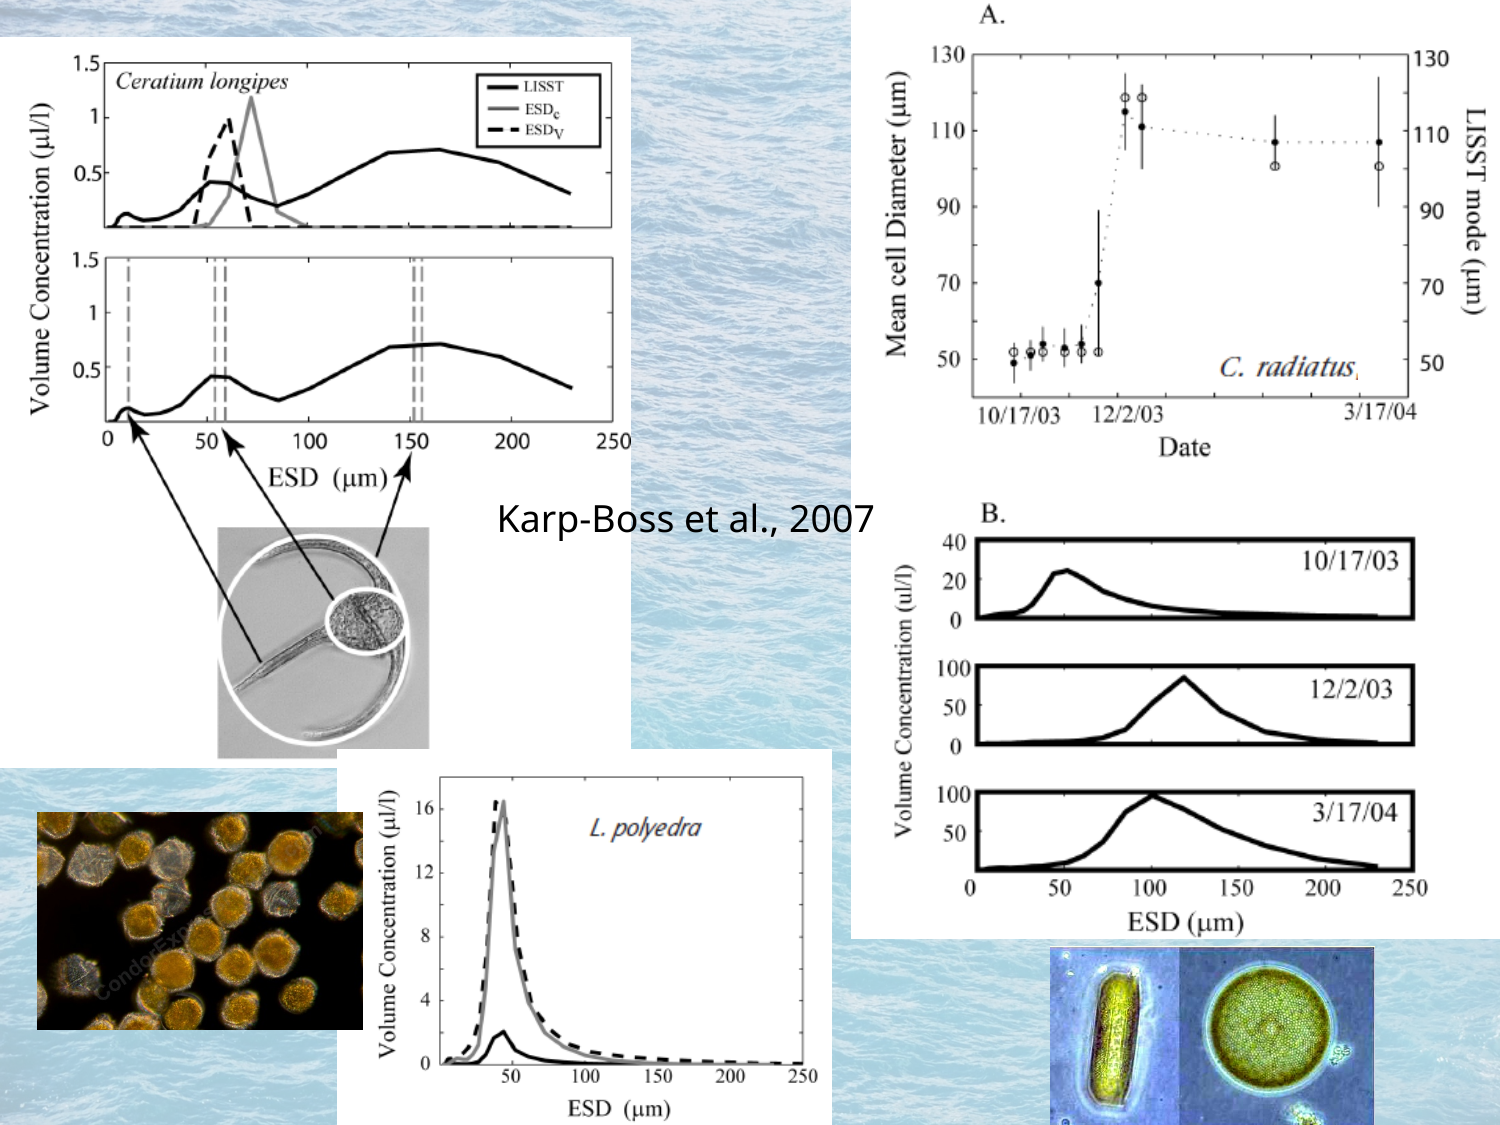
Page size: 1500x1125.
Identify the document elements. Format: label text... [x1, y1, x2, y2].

picture [851, 0, 1500, 940]
picture [1049, 946, 1376, 1125]
picture [0, 37, 833, 1125]
text_box Karp-Boss et al., 2007 [636, 487, 846, 548]
